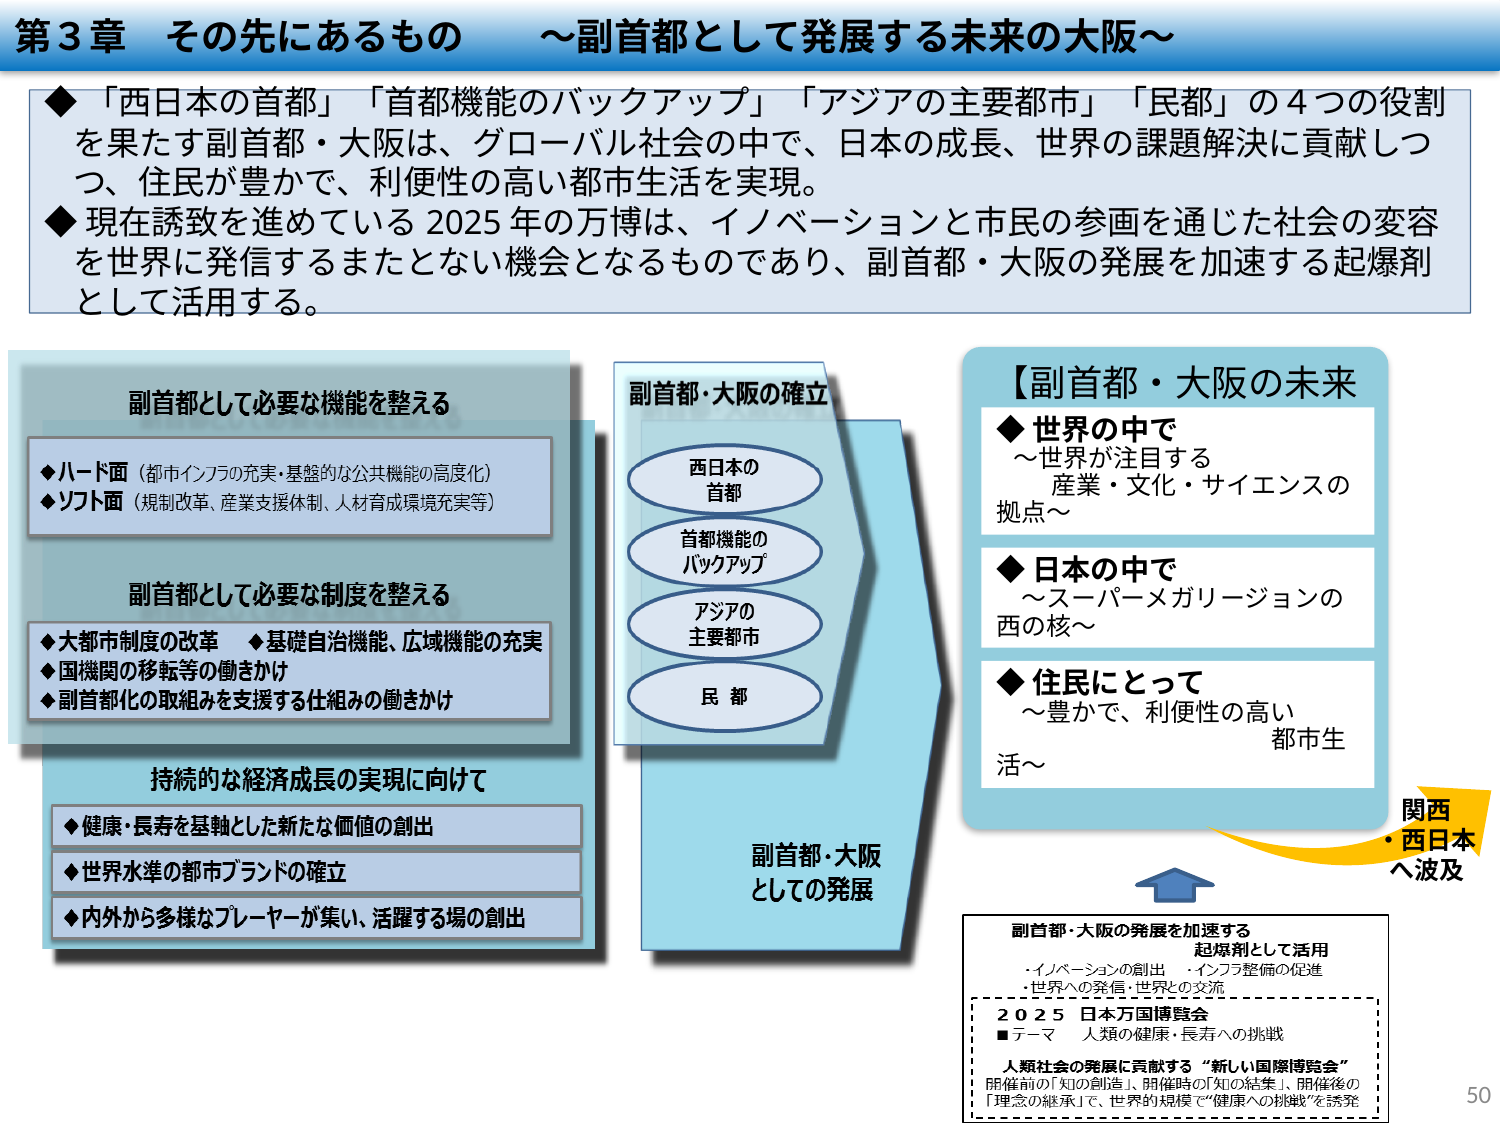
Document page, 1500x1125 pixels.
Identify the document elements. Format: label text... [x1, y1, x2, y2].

text_box 第３章 その先にあるもの ～副首都として発展する未来の大阪～ [0, 0, 1500, 71]
text_box ◆住民にとって ～豊かで、利便性の高い 都市生活～ [981, 660, 1375, 788]
text_box ◆日本の中で ～スーパーメガリージョンの西の核～ [981, 547, 1375, 648]
text_box 【副首都・大阪の未来像】 [965, 346, 1389, 830]
text_box ◆世界の中で ～世界が注目する 産業・文化・サイエンスの拠点～ [981, 407, 1375, 535]
text_box [1205, 825, 1361, 866]
picture [7, 350, 1389, 1124]
text_box 関西 ・西日本 へ波及 [1361, 786, 1492, 892]
text_box 50 [1392, 1063, 1500, 1124]
text_box [1134, 867, 1215, 903]
text_box ◆「西日本の首都」「首都機能のバックアップ」「アジアの主要都市」「民都」の４つの役割を果たす副首都・大阪は、グローバル社会の中で、日本の成長、世界の課題解決に貢献しつつ、住民が豊かで、利便性の高い都市生活を実現。 ◆現在誘致を進めている2025年の万博は、イノベーションと市民の参画を通じた社会の変容を世界に発信するまたとない機会となるものであり、副首都・大阪の発展を加速する起爆剤として活用する。 [27, 88, 1473, 315]
